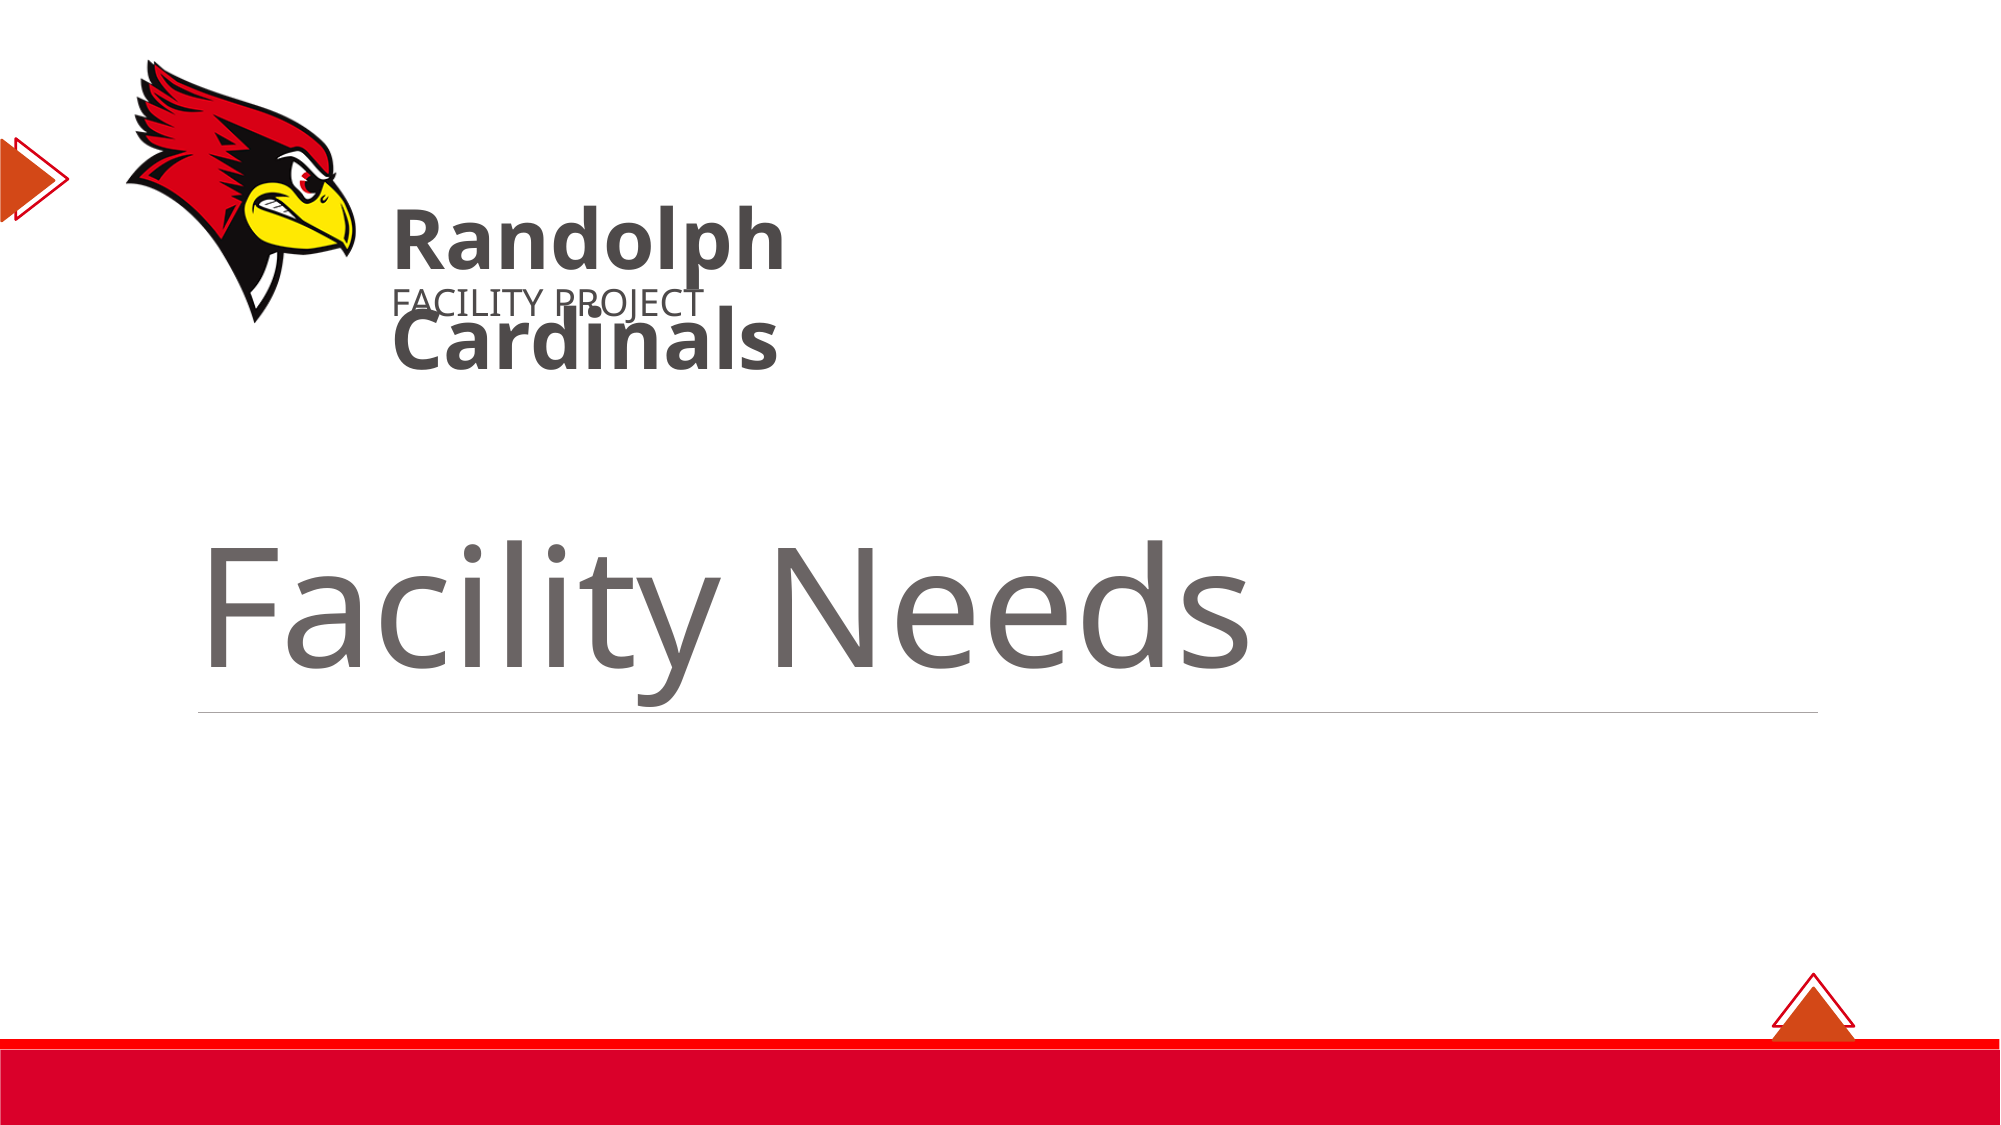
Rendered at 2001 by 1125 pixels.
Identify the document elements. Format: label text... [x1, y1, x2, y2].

title Facility Needs [180, 124, 1830, 710]
picture [106, 56, 377, 327]
